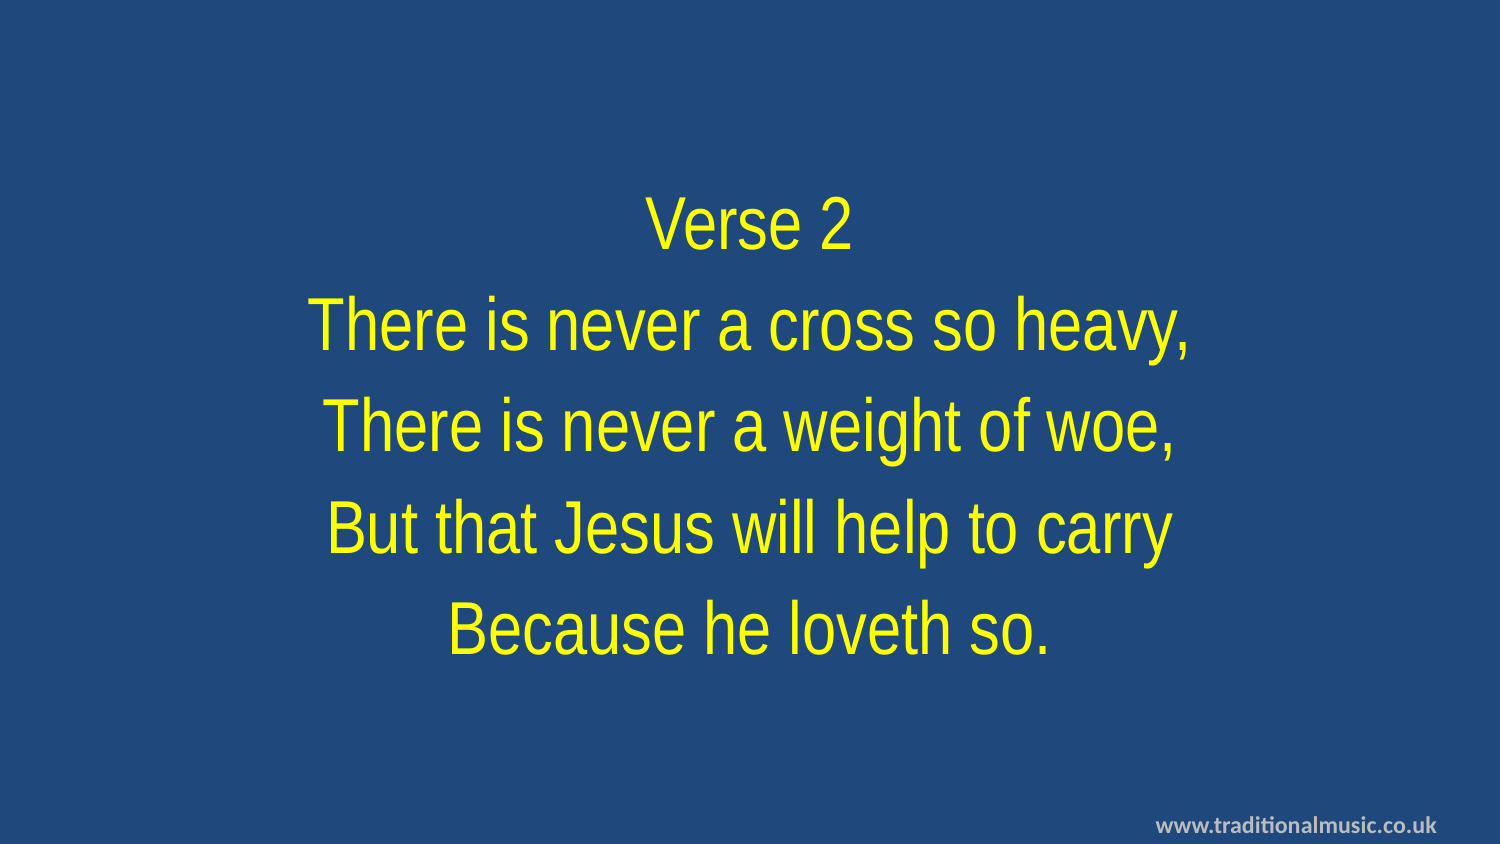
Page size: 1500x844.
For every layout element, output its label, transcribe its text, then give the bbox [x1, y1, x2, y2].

list Verse 2 There is never a cross so heavy, There is never a weight of woe, But that Jesus will help to carry Because he loveth so. [0, 0, 1500, 844]
